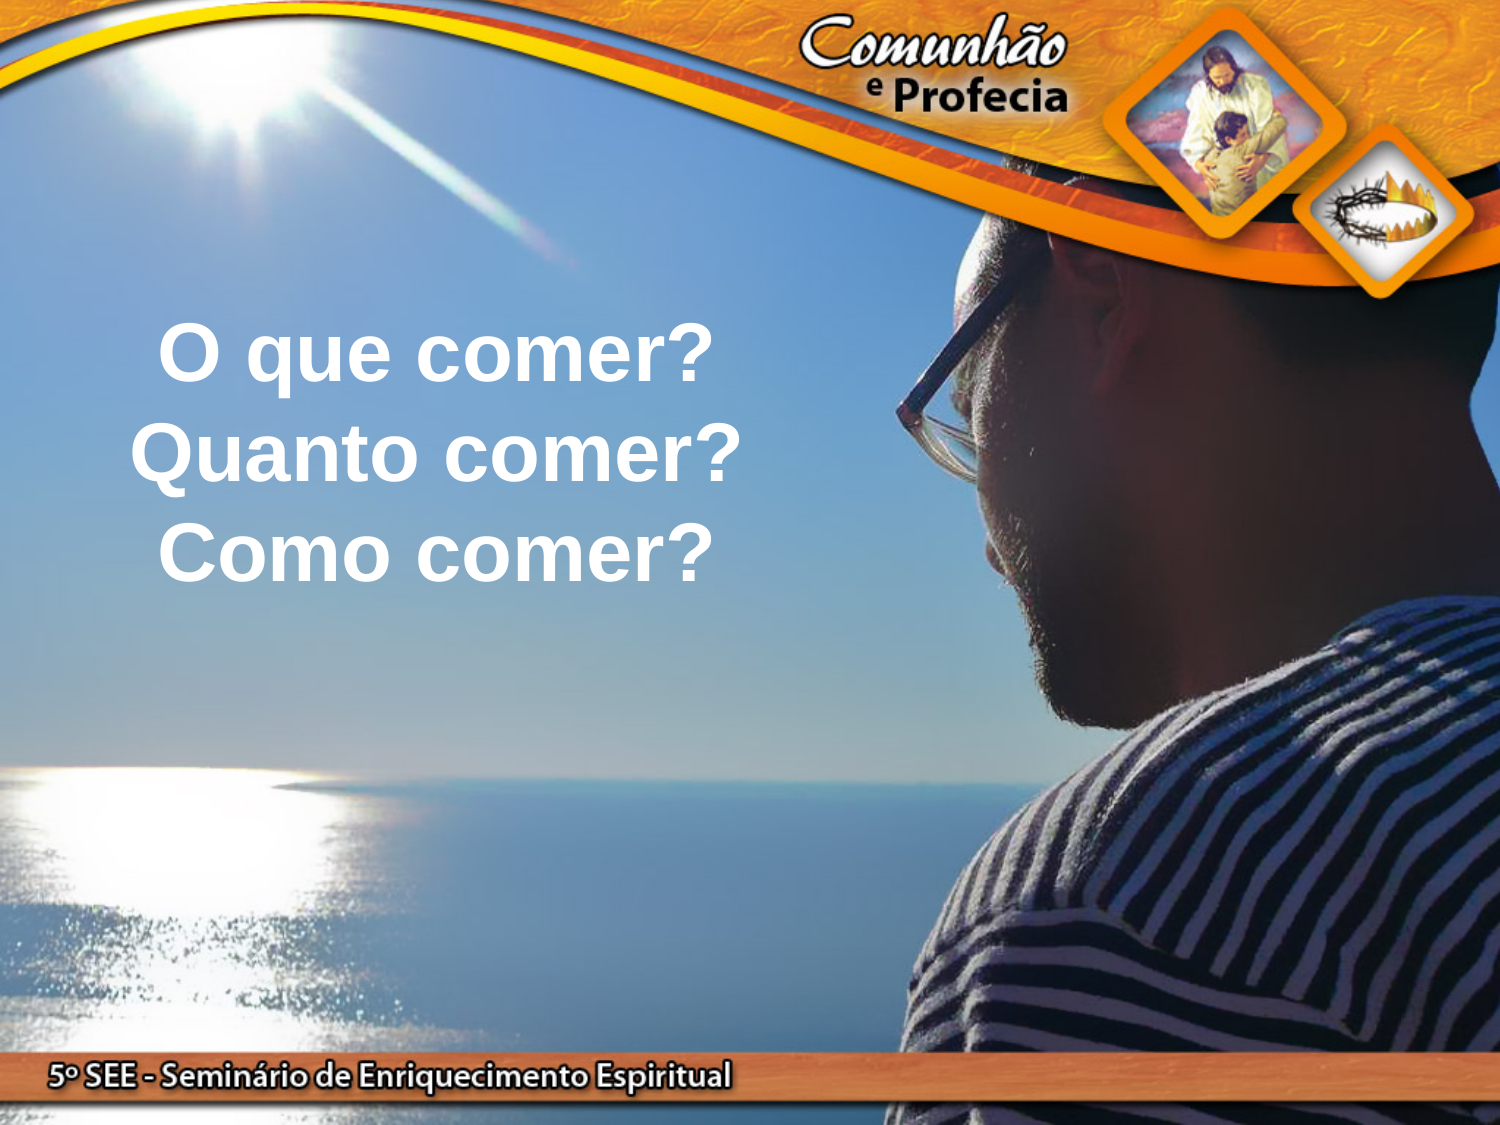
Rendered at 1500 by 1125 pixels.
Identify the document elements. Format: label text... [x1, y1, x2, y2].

picture [0, 0, 1500, 1125]
text_box O que comer? Quanto comer? Como comer? [112, 290, 762, 606]
